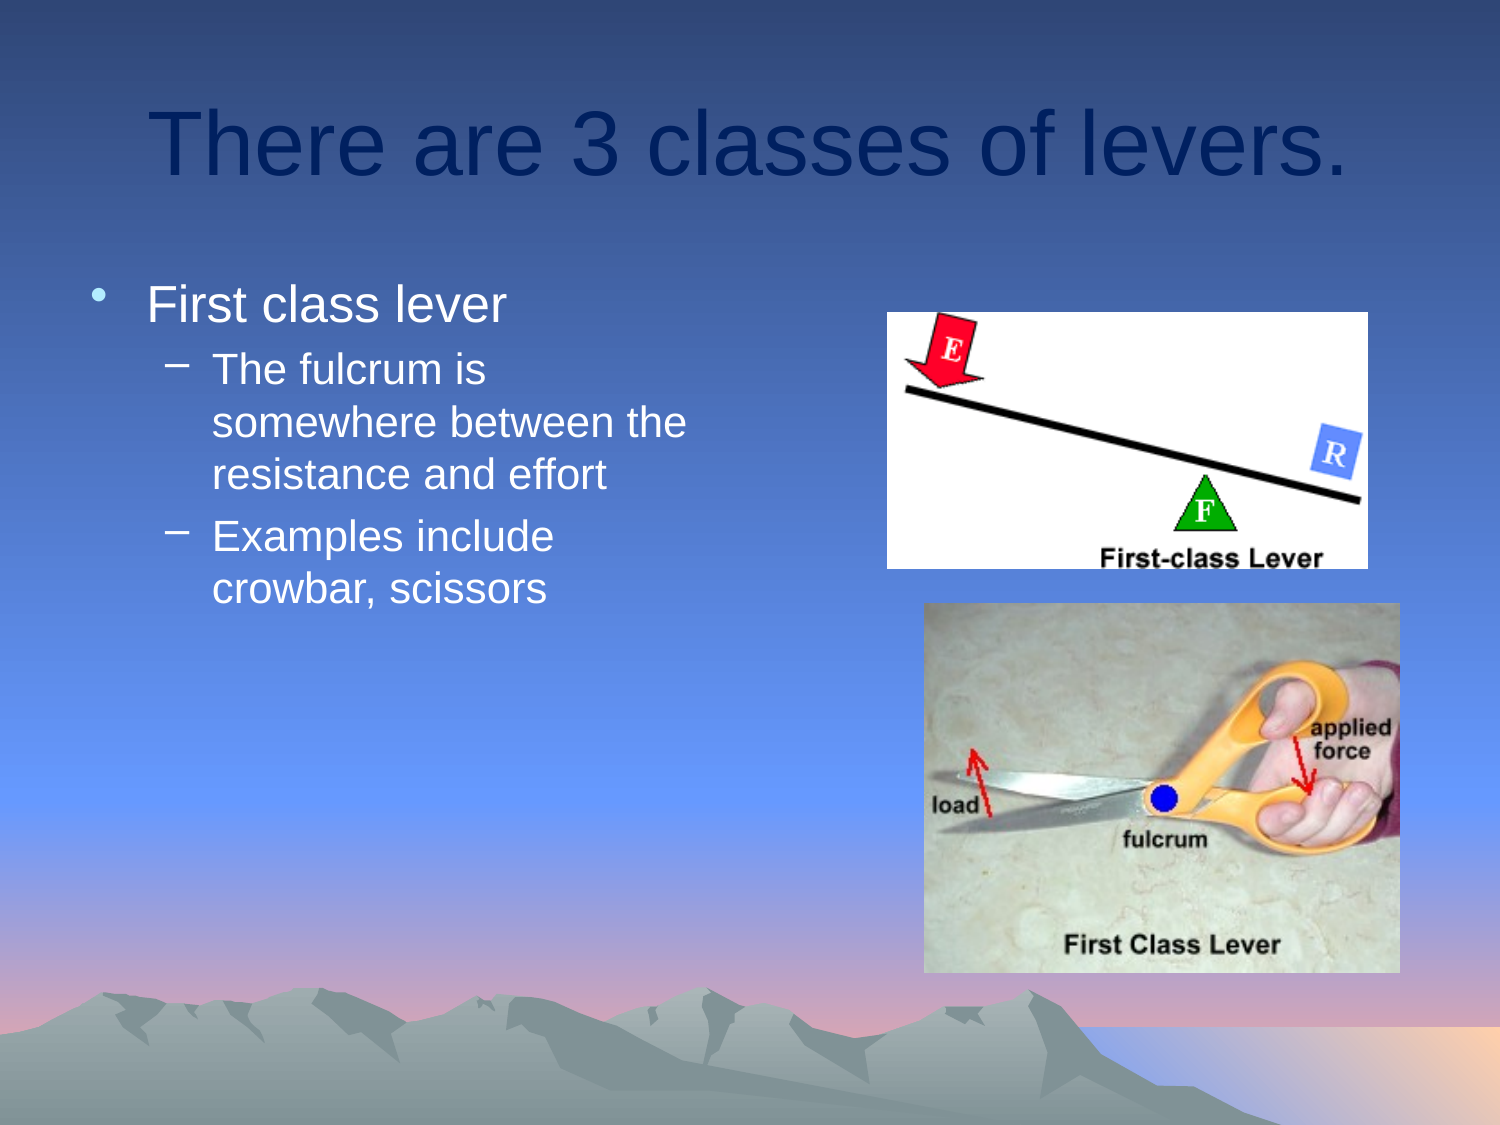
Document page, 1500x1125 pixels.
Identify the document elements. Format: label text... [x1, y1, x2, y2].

list First class lever The fulcrum is somewhere between the resistance and effort Examples include crowbar, scissors [74, 262, 738, 1006]
picture [887, 312, 1368, 569]
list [924, 602, 1401, 973]
title There are 3 classes of levers. [74, 45, 1426, 233]
